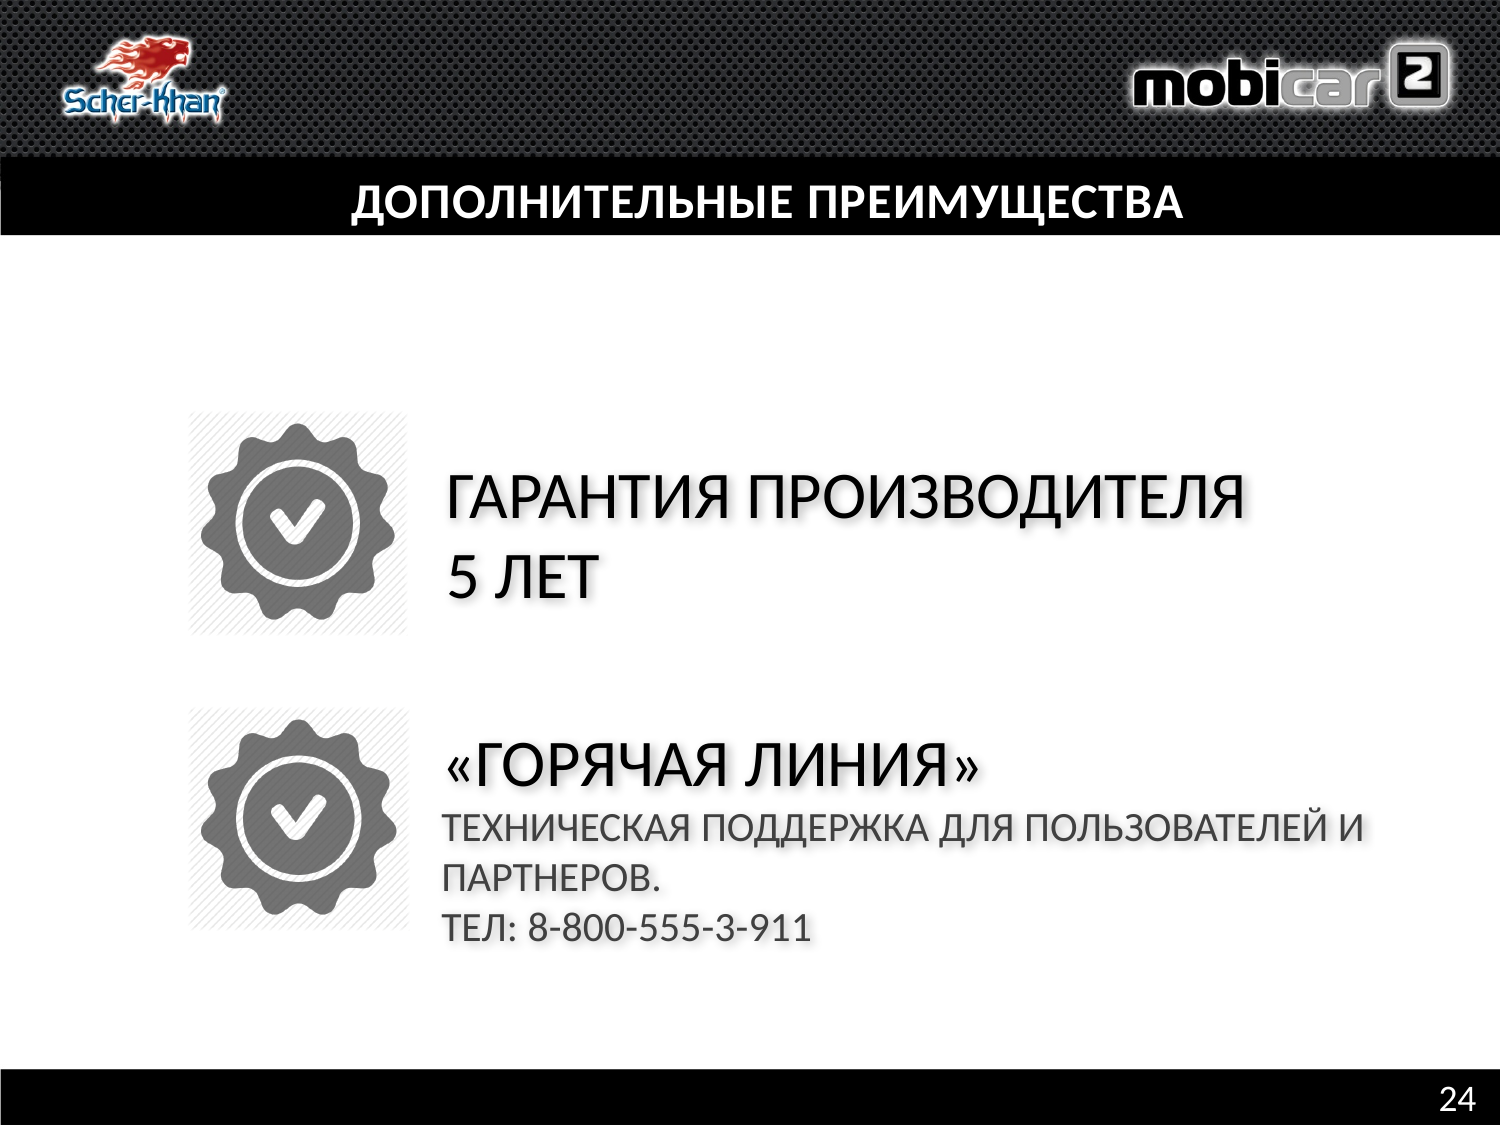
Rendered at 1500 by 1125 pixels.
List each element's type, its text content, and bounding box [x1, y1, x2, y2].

text_box ДОПОЛНИТЕЛЬНЫЕ ПРЕИМУЩЕСТВА [289, 160, 1247, 236]
text_box 24 [1423, 1066, 1492, 1125]
text_box Гарантия ПРОИЗВОДИТЕЛЯ 5 лет [430, 444, 1297, 620]
picture [0, 0, 1500, 1125]
text_box «Горячая линия» ТЕХНИЧЕСКАЯ ПОДДЕРЖКА для пользователей и партнеров. Тел: 8-800-555-3-911 [426, 712, 1477, 958]
